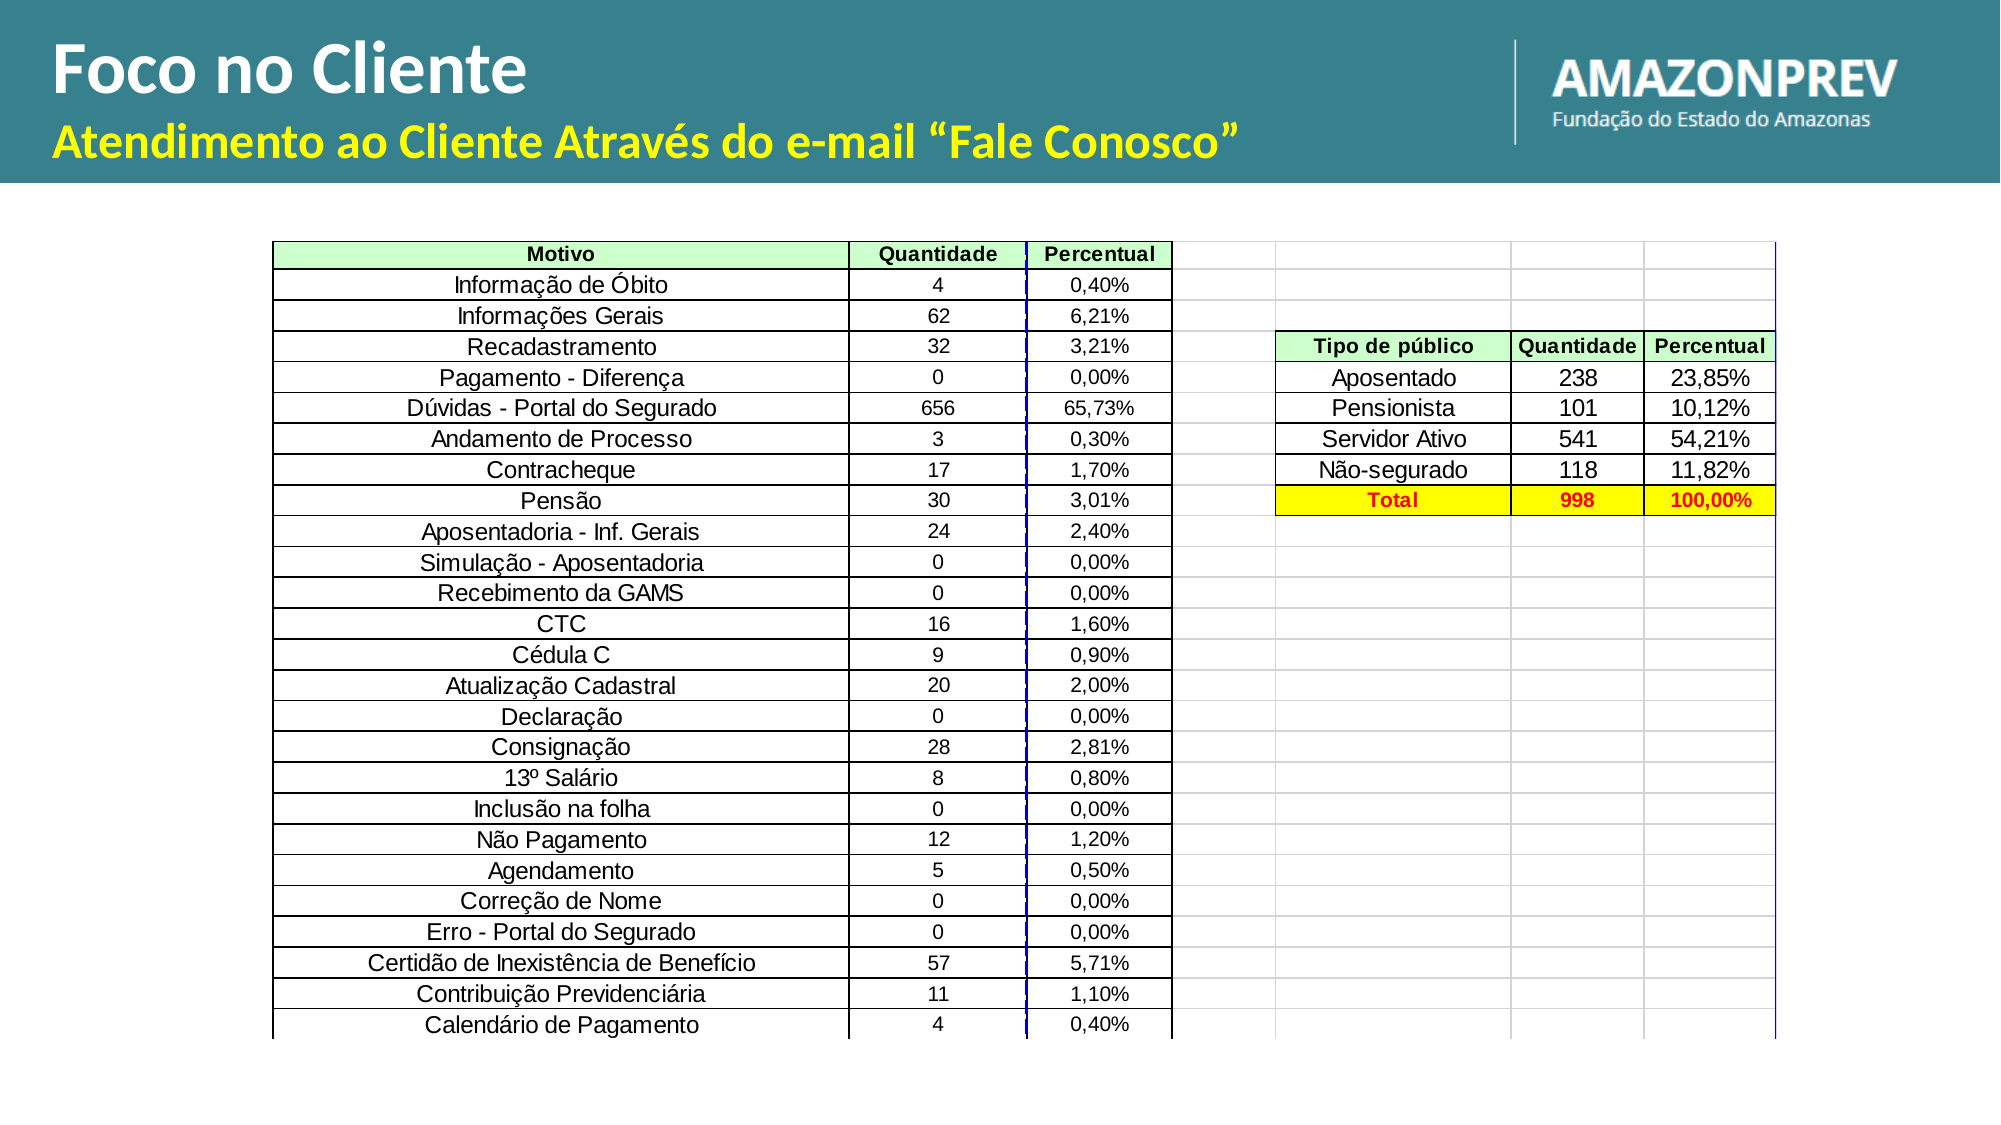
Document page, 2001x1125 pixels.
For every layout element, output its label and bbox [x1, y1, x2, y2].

text_box [0, 0, 2000, 183]
picture [272, 240, 1778, 1041]
